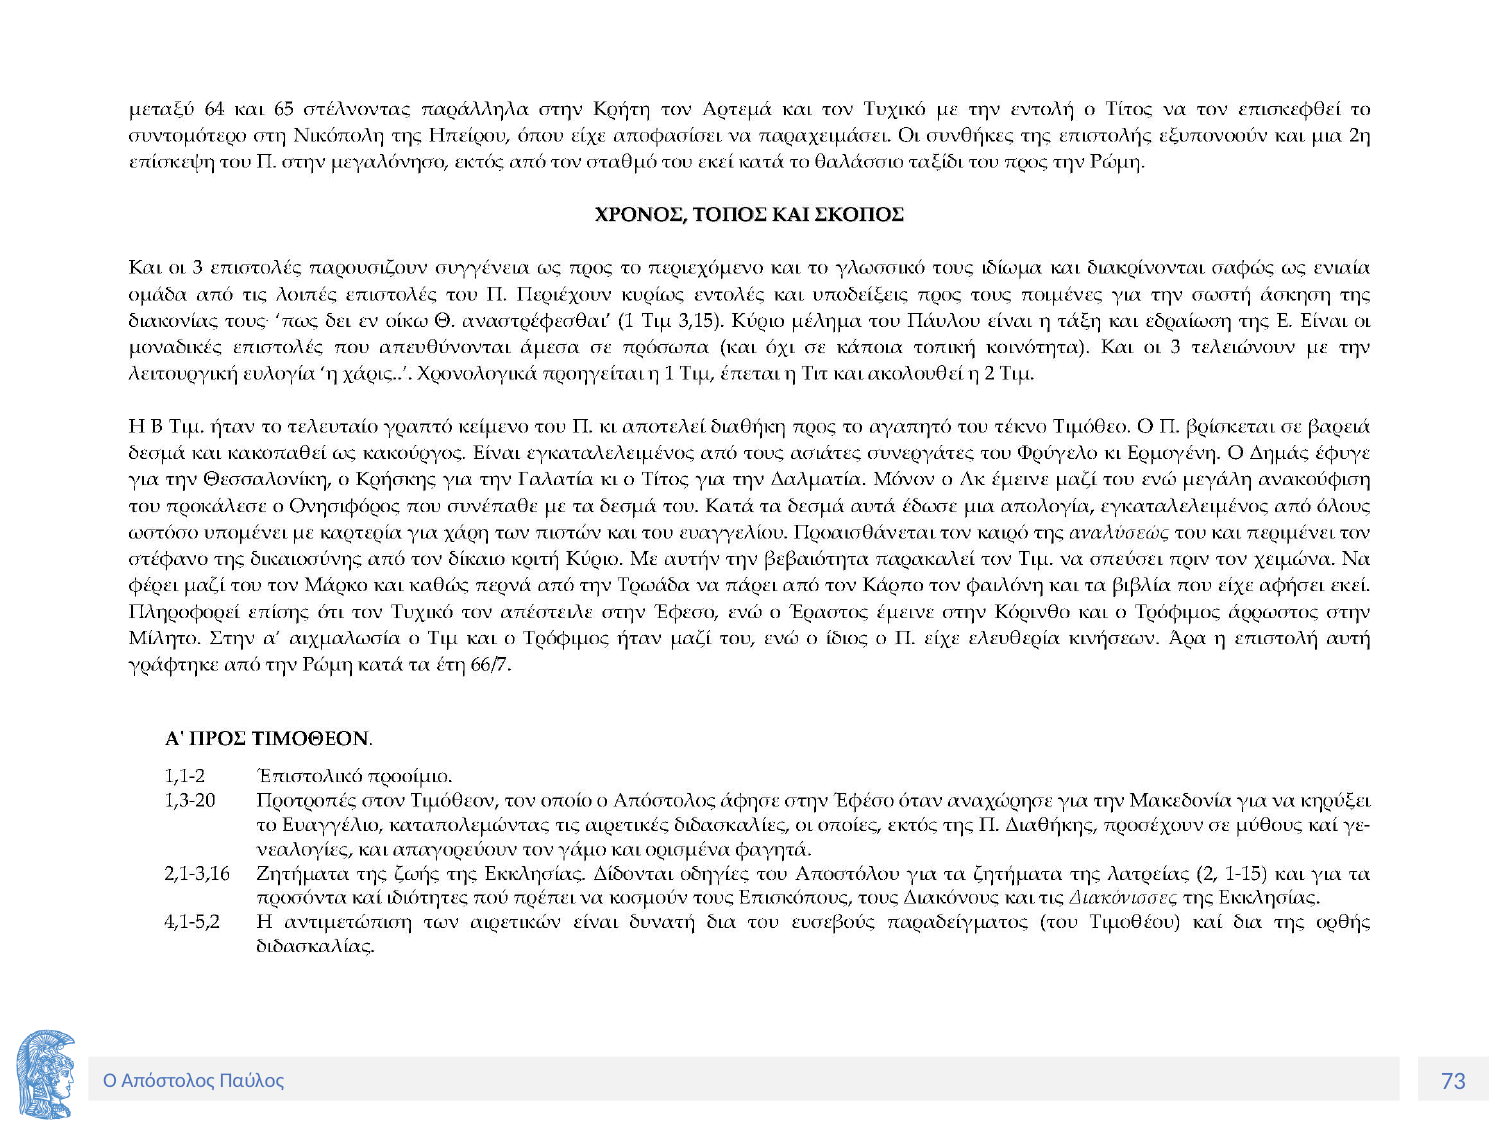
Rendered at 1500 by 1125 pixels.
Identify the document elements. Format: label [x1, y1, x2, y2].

picture [0, 0, 1500, 965]
picture [9, 1026, 81, 1120]
